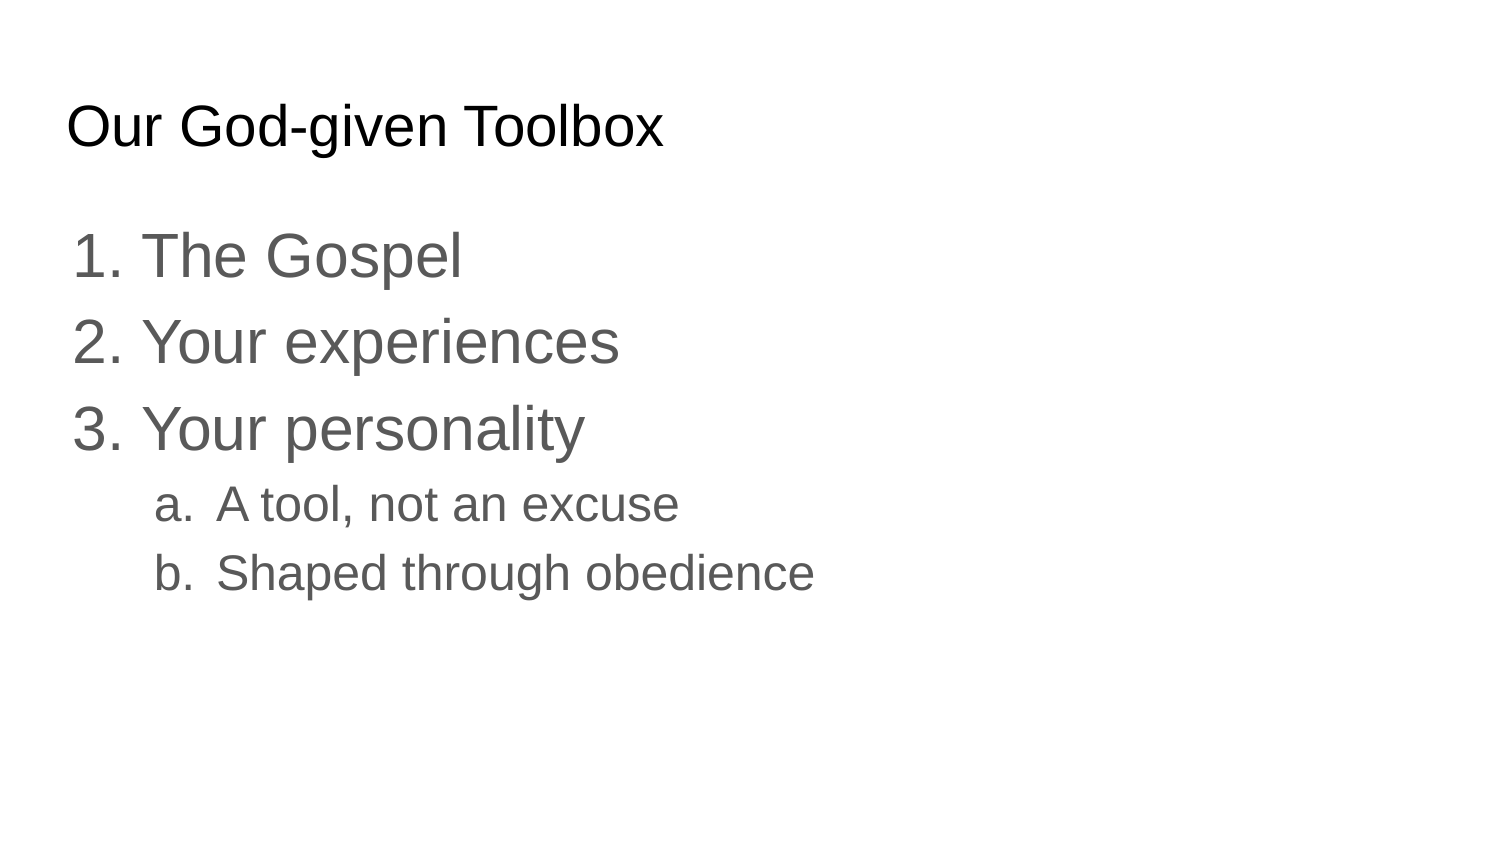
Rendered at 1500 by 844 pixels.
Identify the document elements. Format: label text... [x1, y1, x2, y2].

list The Gospel Your experiences Your personality A tool, not an excuse Shaped through obedience [51, 189, 1449, 750]
title Our God-given Toolbox [51, 72, 1449, 167]
